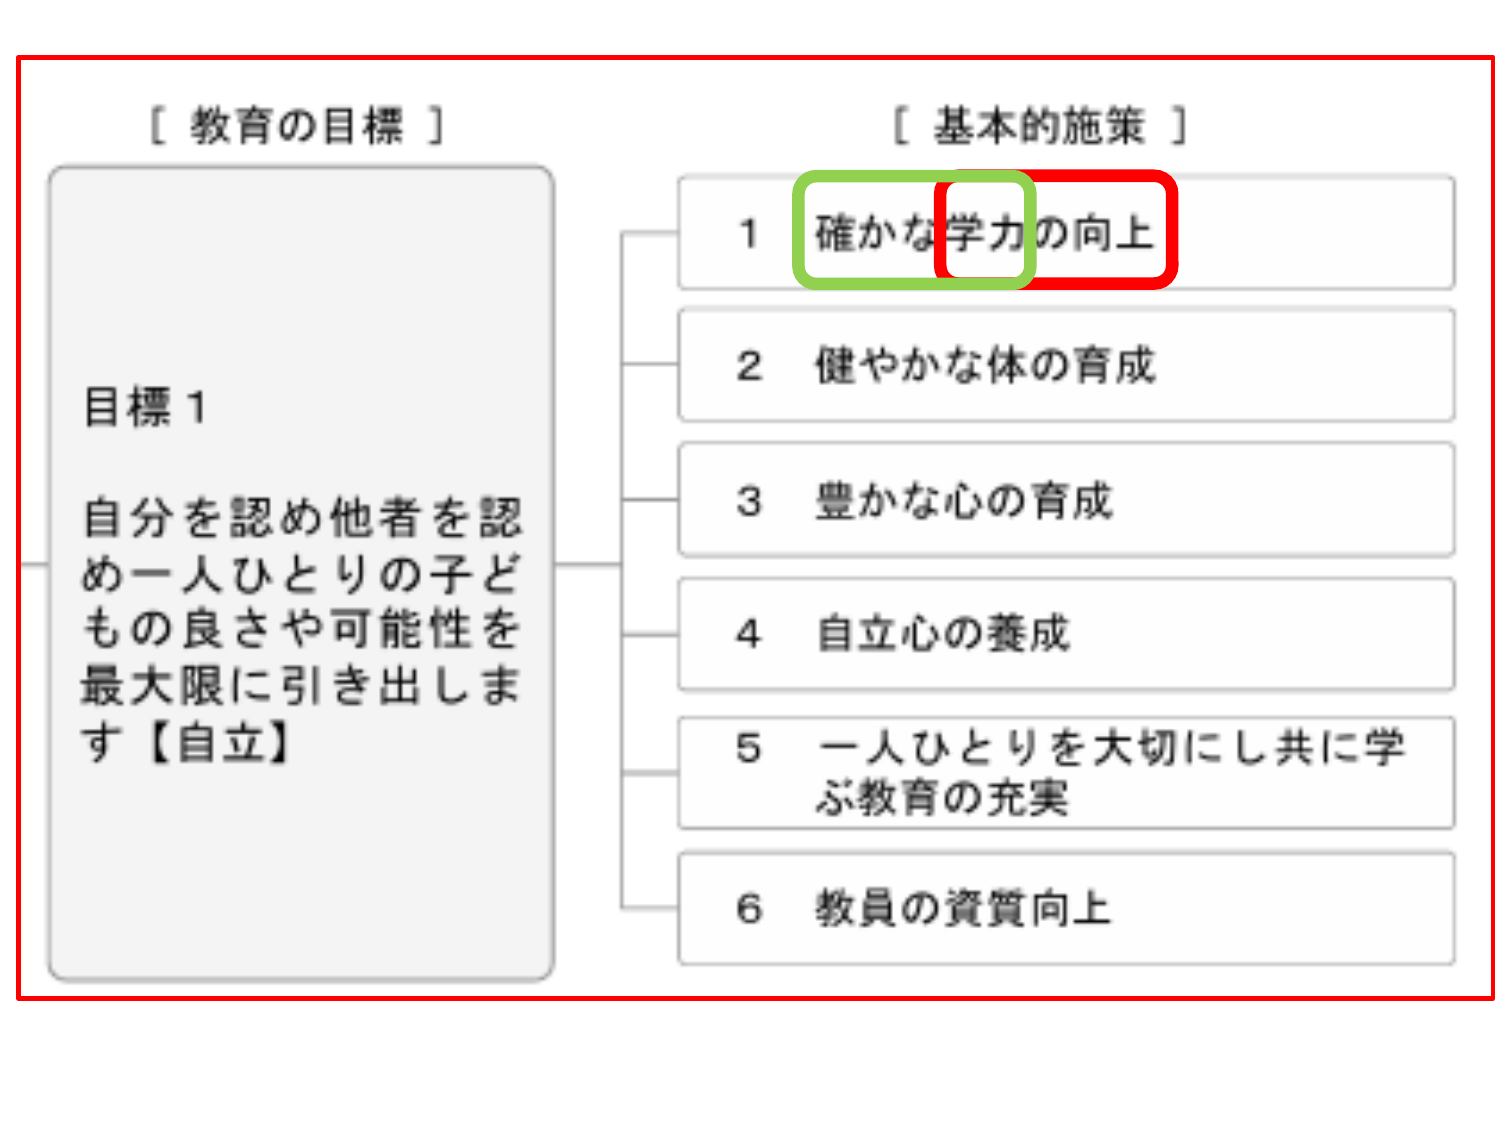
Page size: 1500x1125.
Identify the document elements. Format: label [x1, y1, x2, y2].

picture [20, 59, 1491, 997]
